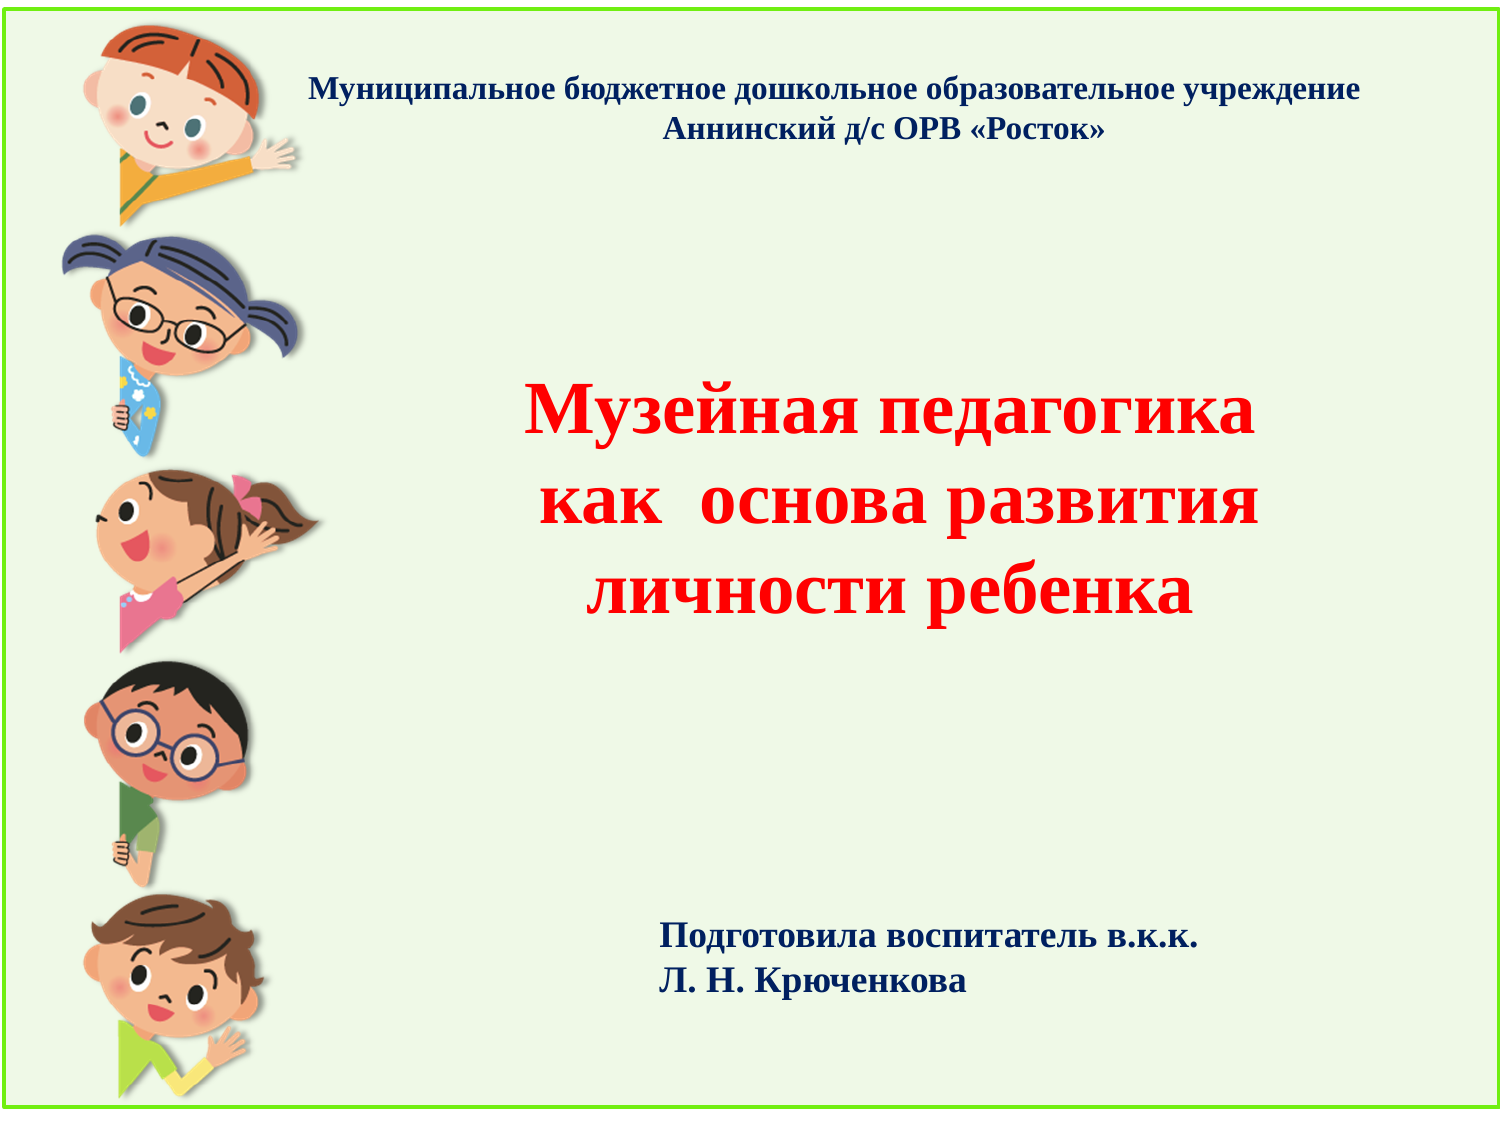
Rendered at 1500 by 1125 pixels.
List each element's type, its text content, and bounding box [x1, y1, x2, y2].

text_box Музейная педагогика как основа развития личности ребенка [386, 351, 1395, 637]
text_box Муниципальное бюджетное дошкольное образовательное учреждение Аннинский д/с ОРВ «Росток» [292, 58, 1477, 154]
text_box Подготовила воспитатель в.к.к. Л. Н. Крюченкова [644, 902, 1325, 1008]
picture [0, 0, 1500, 1125]
